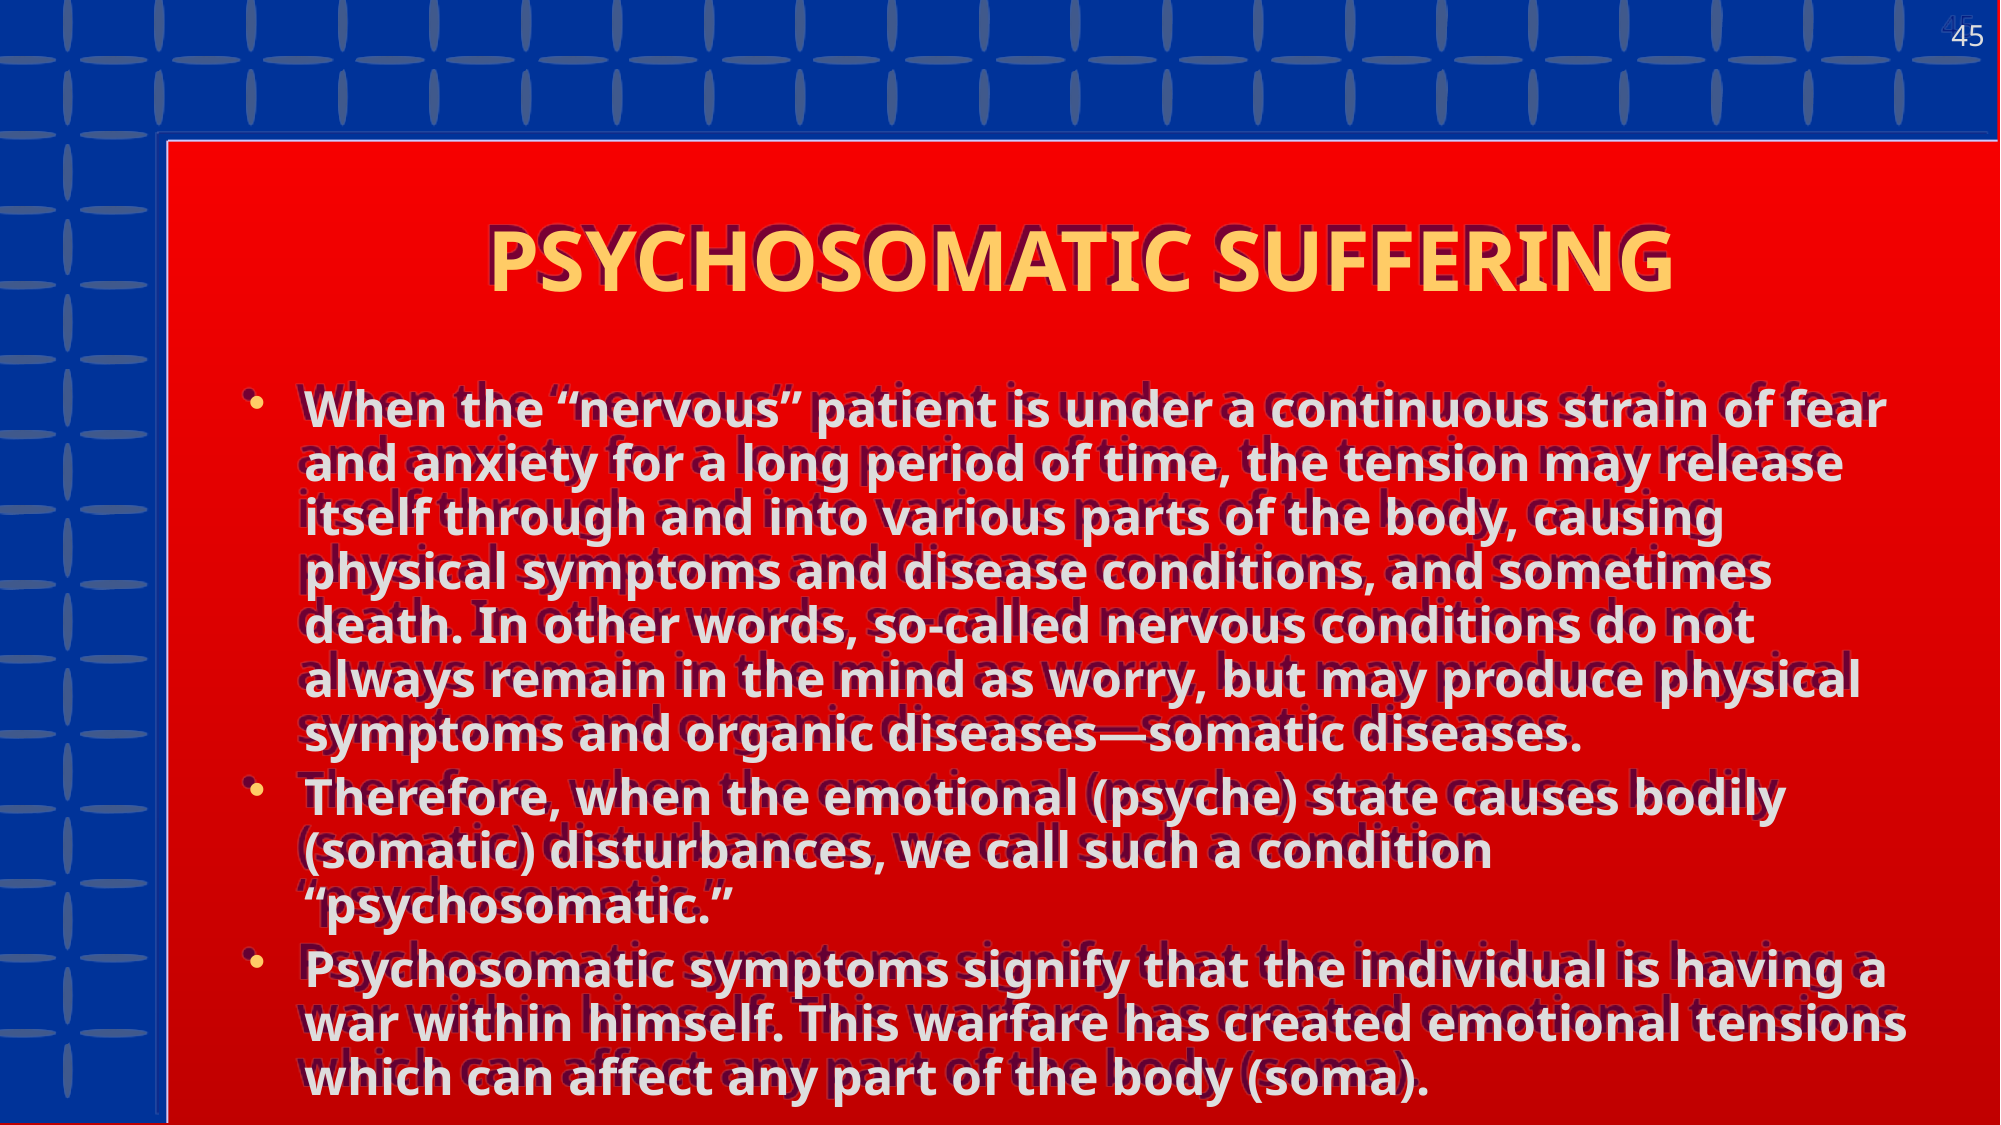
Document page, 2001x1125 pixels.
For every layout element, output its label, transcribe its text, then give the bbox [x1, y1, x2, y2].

list When the “nervous” patient is under a continuous strain of fear and anxiety for a long period of time, the tension may release itself through and into various parts of the body, causing physical symptoms and disease conditions, and sometimes death. In other words, so-called nervous conditions do not always remain in the mind as worry, but may produce physical symptoms and organic diseases—somatic diseases. Therefore, when the emotional (psyche) state causes bodily (somatic) disturbances, we call such a condition “psychosomatic.” Psychosomatic symptoms signify that the individual is having a war within himself. This warfare has created emotional tensions which can affect any part of the body (soma). [233, 376, 1934, 1050]
footer [766, 1050, 1400, 1125]
slide_number [233, 1050, 650, 1125]
slide_number 45 [1583, 0, 2000, 75]
title PSYCHOSOMATIC SUFFERING [233, 165, 1934, 350]
